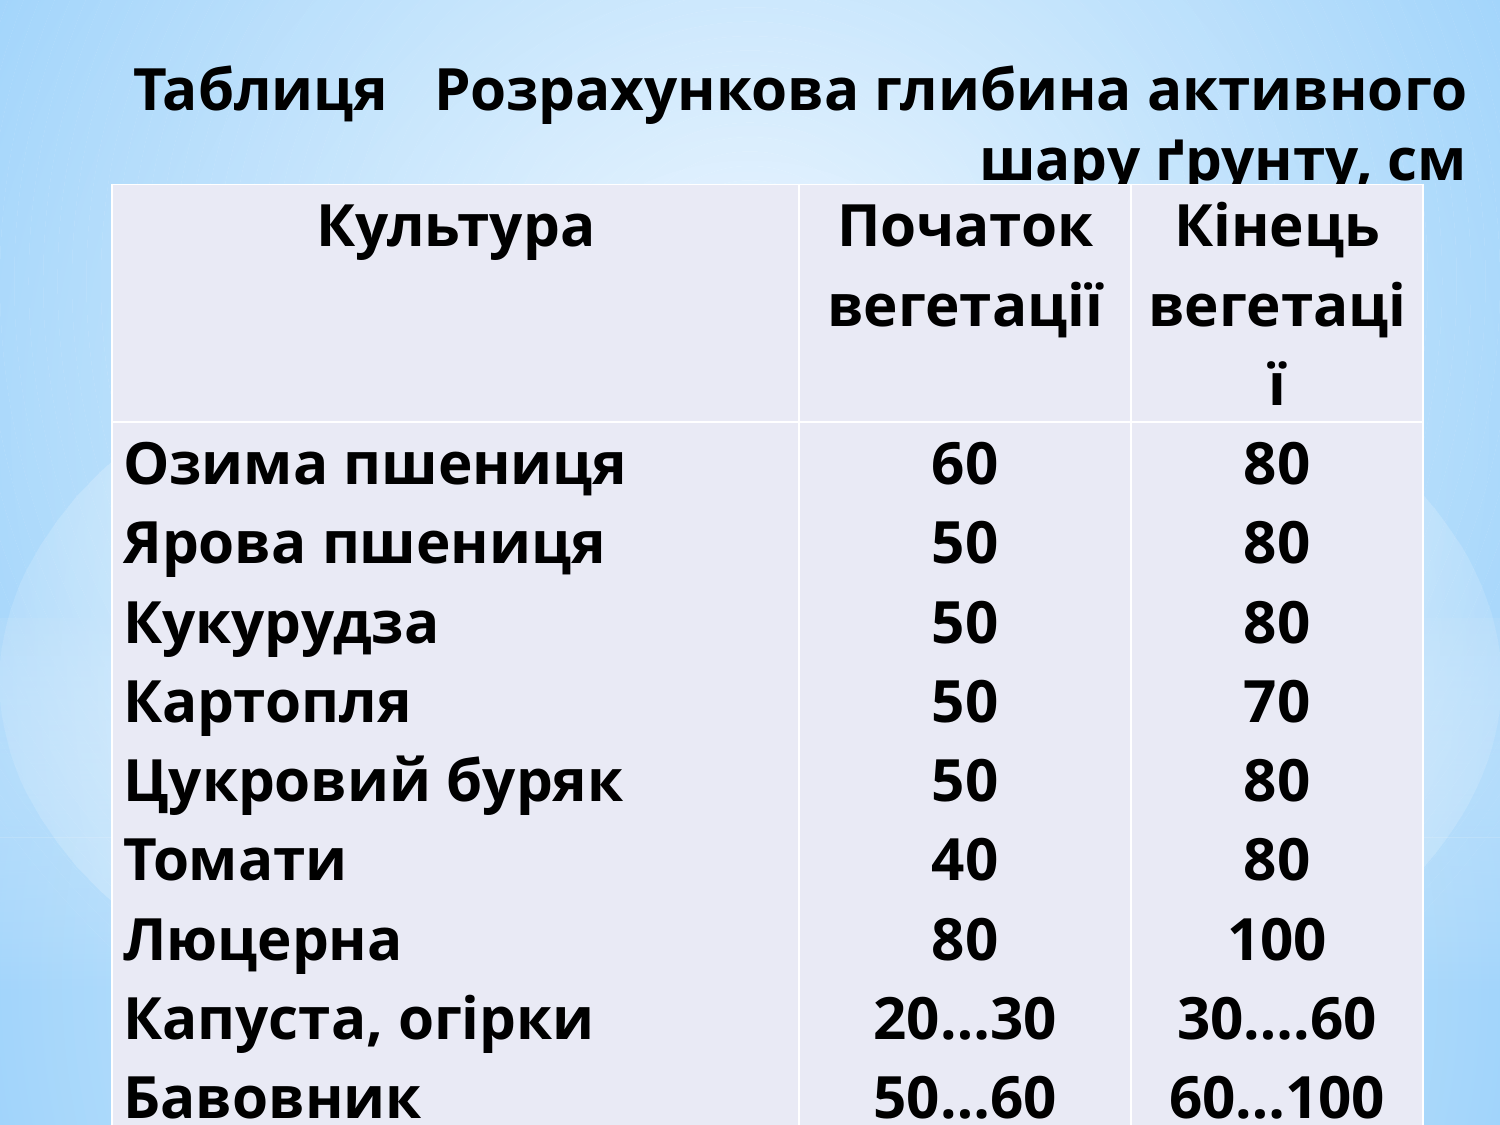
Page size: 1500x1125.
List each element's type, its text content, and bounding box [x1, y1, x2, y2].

table_header Кінець вегетації [1132, 185, 1422, 421]
table_cell 80 80 80 70 80 80 100 30….60 60…100 100 [1132, 423, 1422, 1125]
table_header Культура [113, 185, 798, 421]
table_cell Озима пшениця Ярова пшениця Кукурудза Картопля Цукровий буряк Томати Люцерна Капуста, огірки Бавовник Яблуні, виноград [113, 423, 798, 1125]
table_cell 60 50 50 50 50 40 80 20…30 50…60 80 [800, 423, 1130, 1125]
title Таблиця Розрахункова глибина активного шару ґрунту, см [17, 45, 1483, 197]
table_header Початок вегетації [800, 185, 1130, 421]
